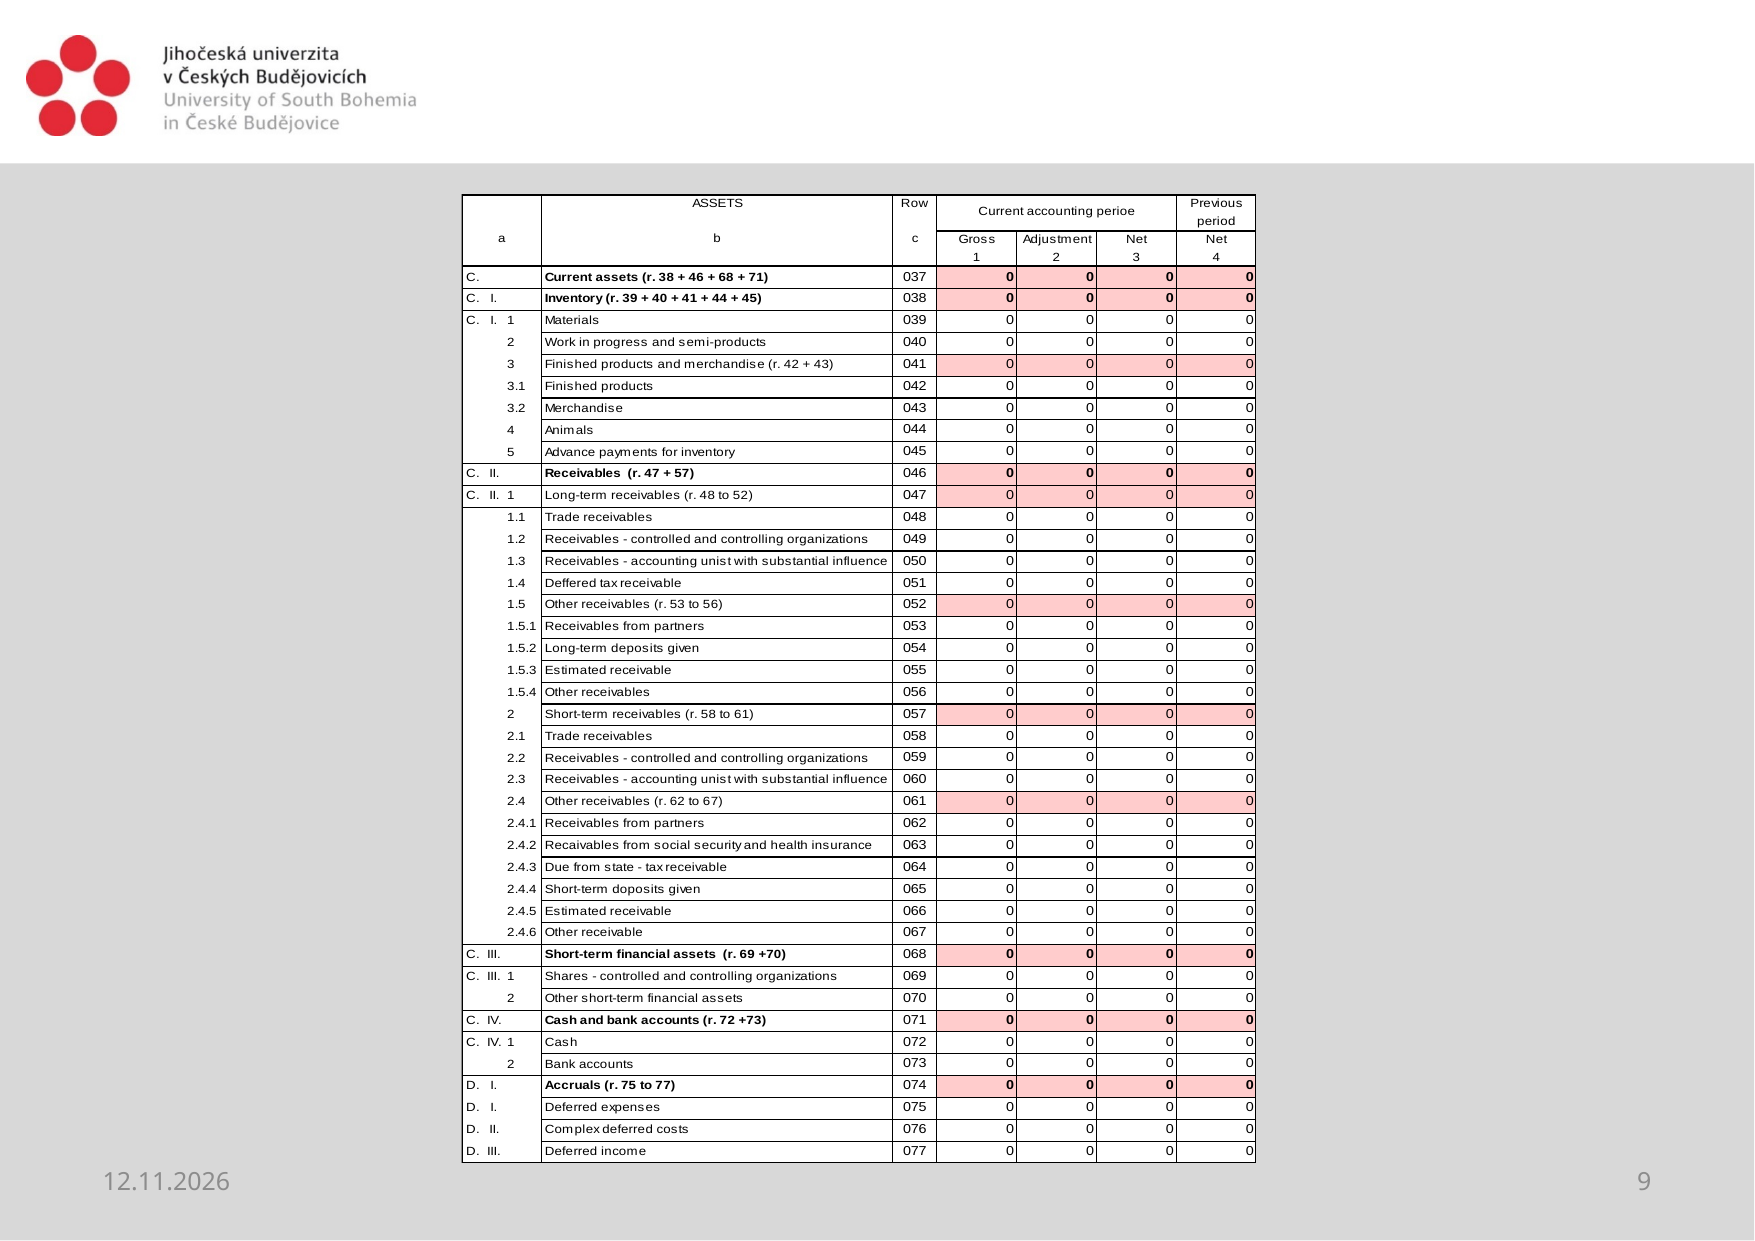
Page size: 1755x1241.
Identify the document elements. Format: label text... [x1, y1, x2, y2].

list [461, 194, 1258, 1164]
picture [26, 35, 417, 136]
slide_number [87, 1149, 498, 1216]
slide_number 9 [1257, 1149, 1667, 1216]
